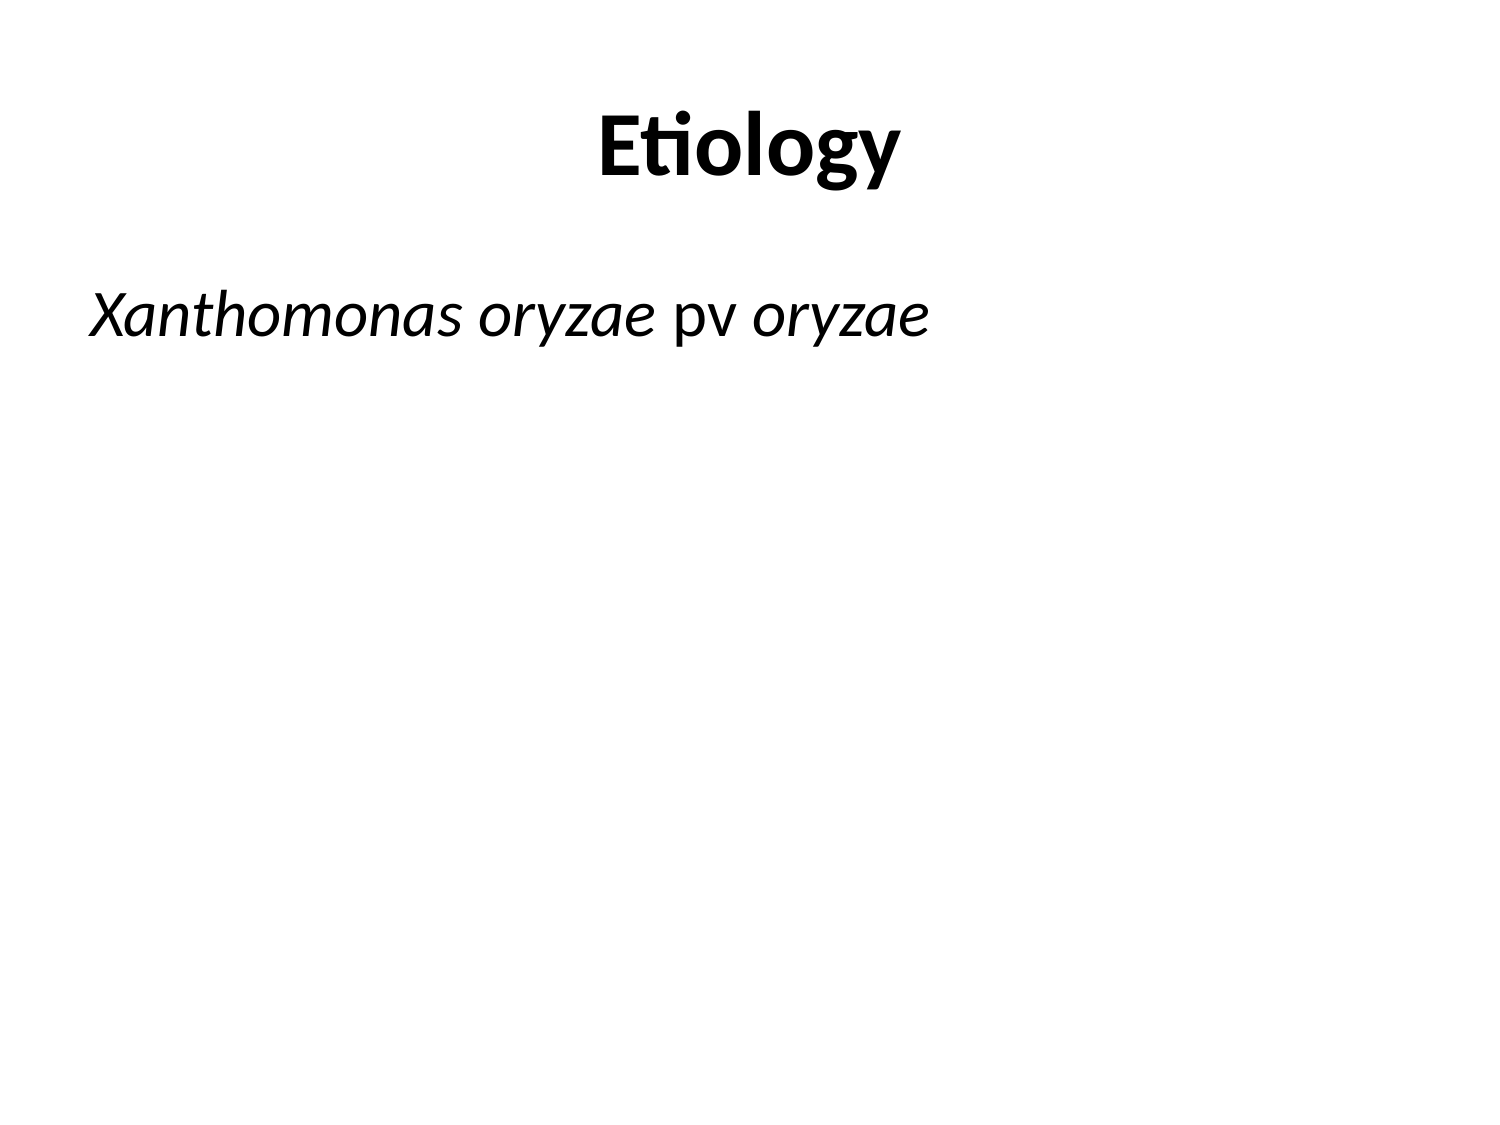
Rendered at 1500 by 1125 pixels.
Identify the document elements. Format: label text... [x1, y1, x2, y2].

list Xanthomonas oryzae pv oryzae [75, 262, 1425, 1005]
title Etiology [75, 45, 1425, 233]
